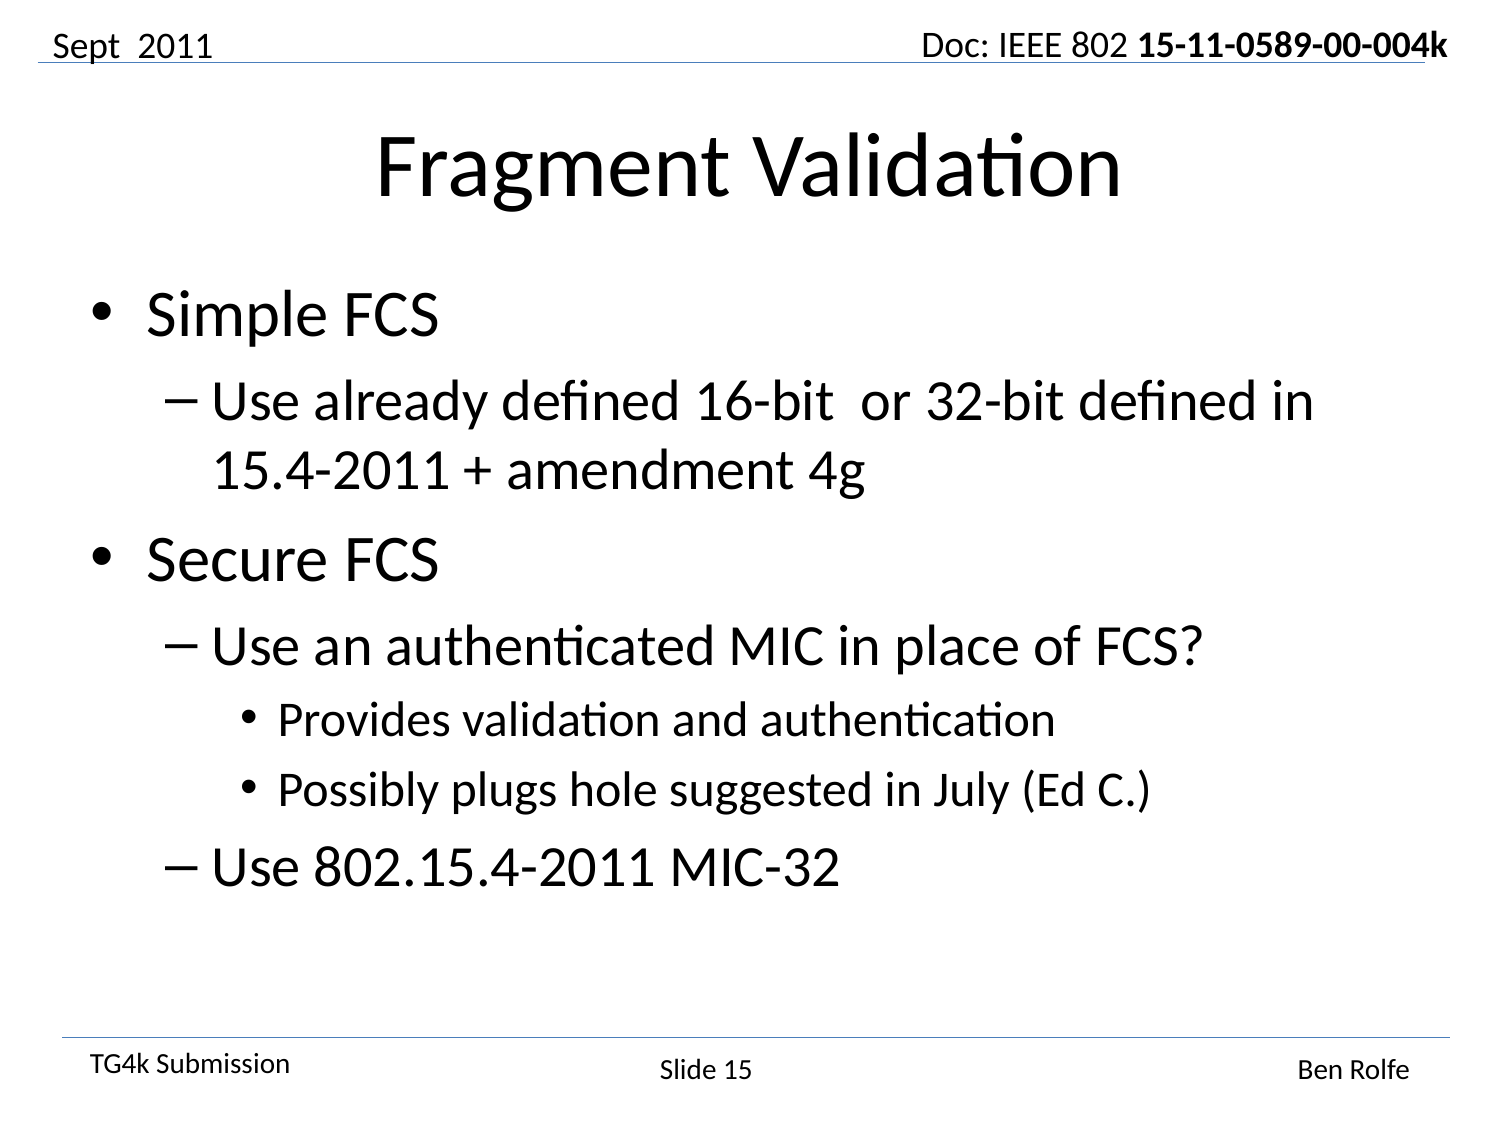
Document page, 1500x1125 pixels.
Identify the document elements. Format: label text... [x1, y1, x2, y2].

slide_number Slide 15 [512, 1037, 900, 1098]
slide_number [37, 12, 388, 75]
footer Ben Rolfe [950, 1037, 1425, 1098]
list Simple FCS Use already defined 16-bit or 32-bit defined in 15.4-2011 + amendment 4g Secure FCS Use an authenticated MIC in place of FCS? Provides validation and authentication Possibly plugs hole suggested in July (Ed C.) Use 802.15.4-2011 MIC-32 [75, 262, 1425, 1005]
title Fragment Validation [75, 87, 1425, 233]
